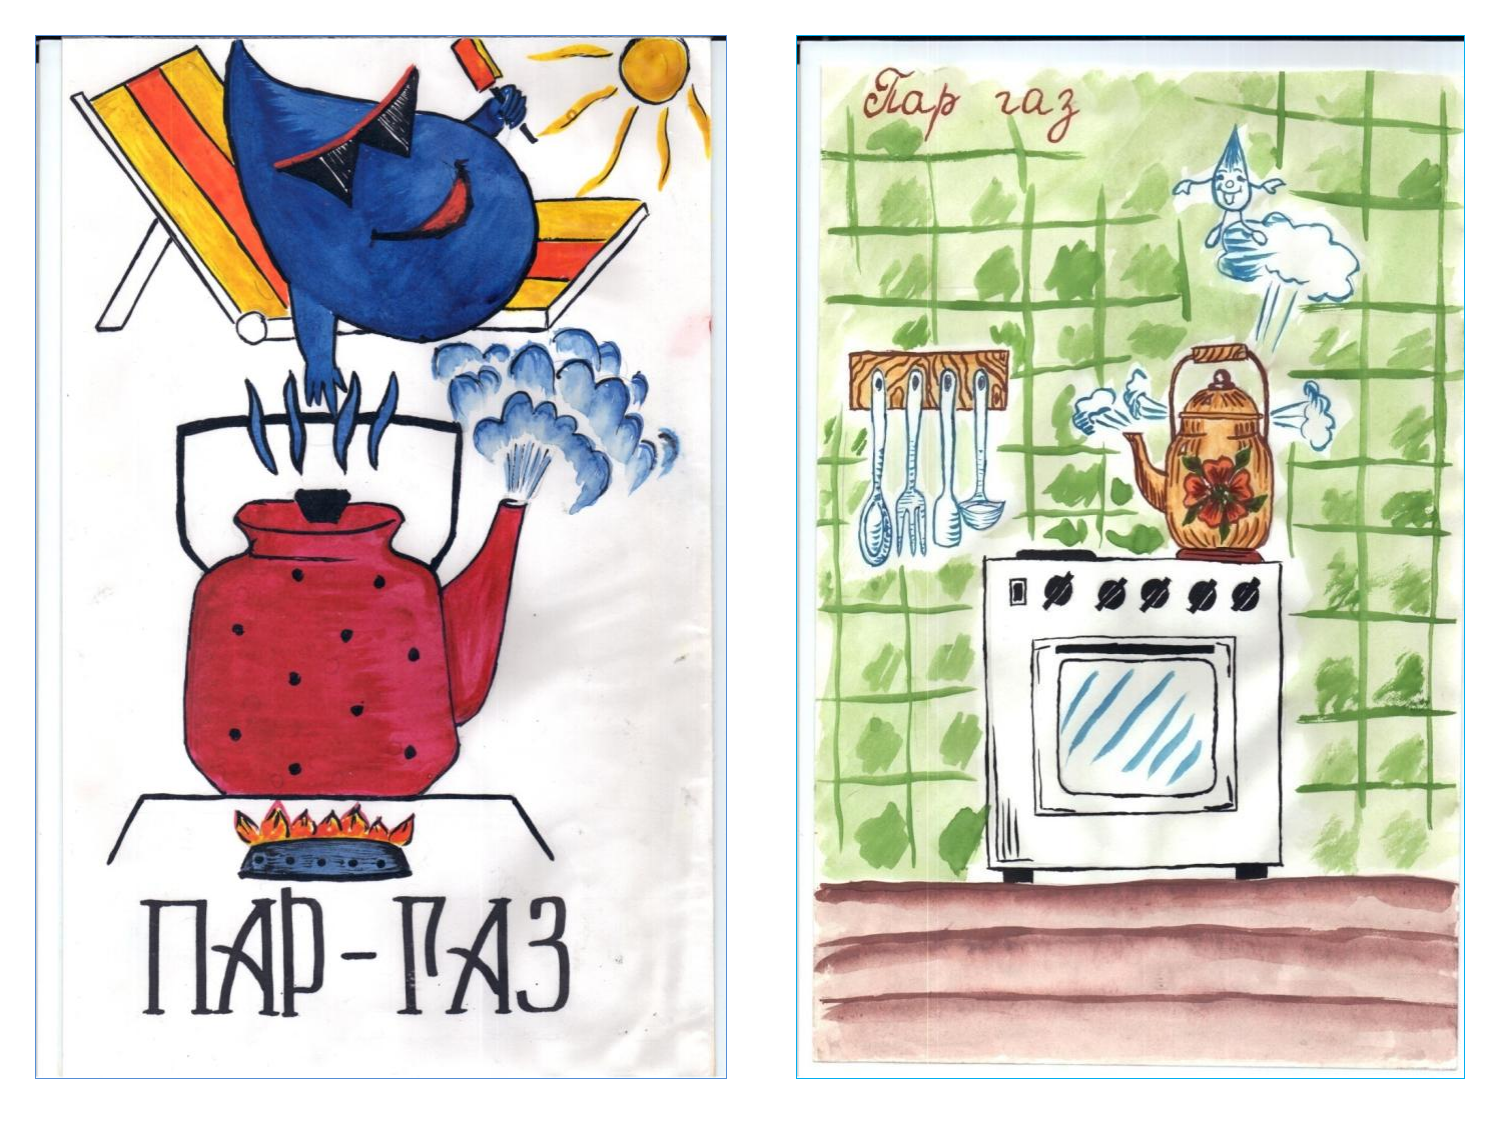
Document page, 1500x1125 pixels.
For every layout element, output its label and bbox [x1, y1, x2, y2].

list [34, 34, 727, 1079]
picture [798, 37, 1463, 1077]
